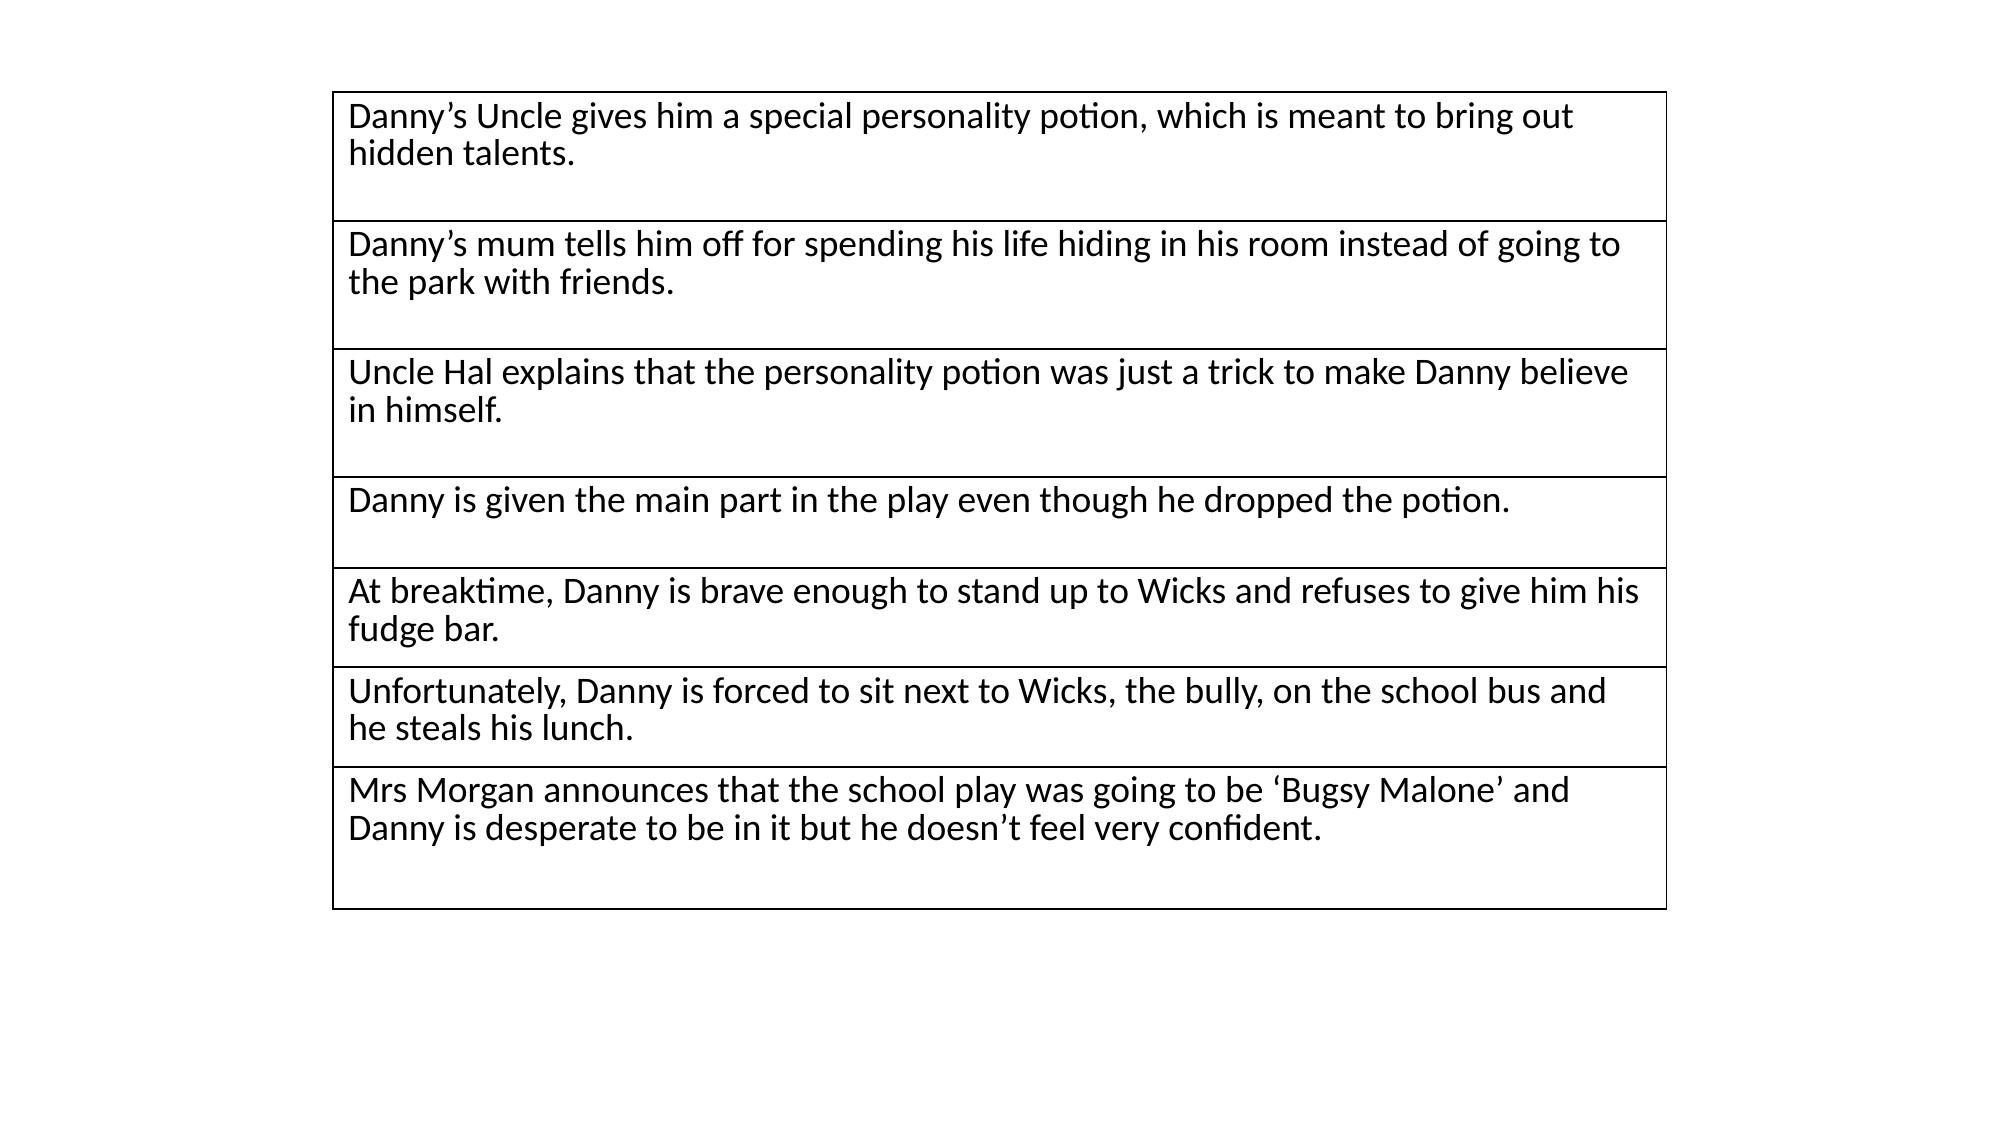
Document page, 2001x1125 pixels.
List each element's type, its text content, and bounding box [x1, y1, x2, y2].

table_cell Unfortunately, Danny is forced to sit next to Wicks, the bully, on the school bus and he steals his lunch. [334, 668, 1666, 766]
table_cell Uncle Hal explains that the personality potion was just a trick to make Danny believe in himself. [334, 350, 1666, 476]
table_header Danny’s Uncle gives him a special personality potion, which is meant to bring out hidden talents. [334, 93, 1666, 220]
table_cell Mrs Morgan announces that the school play was going to be ‘Bugsy Malone’ and Danny is desperate to be in it but he doesn’t feel very confident. [334, 768, 1666, 908]
table_cell Danny’s mum tells him off for spending his life hiding in his room instead of going to the park with friends. [334, 222, 1666, 348]
table_cell At breaktime, Danny is brave enough to stand up to Wicks and refuses to give him his fudge bar. [334, 569, 1666, 666]
table_cell Danny is given the main part in the play even though he dropped the potion. [334, 478, 1666, 567]
